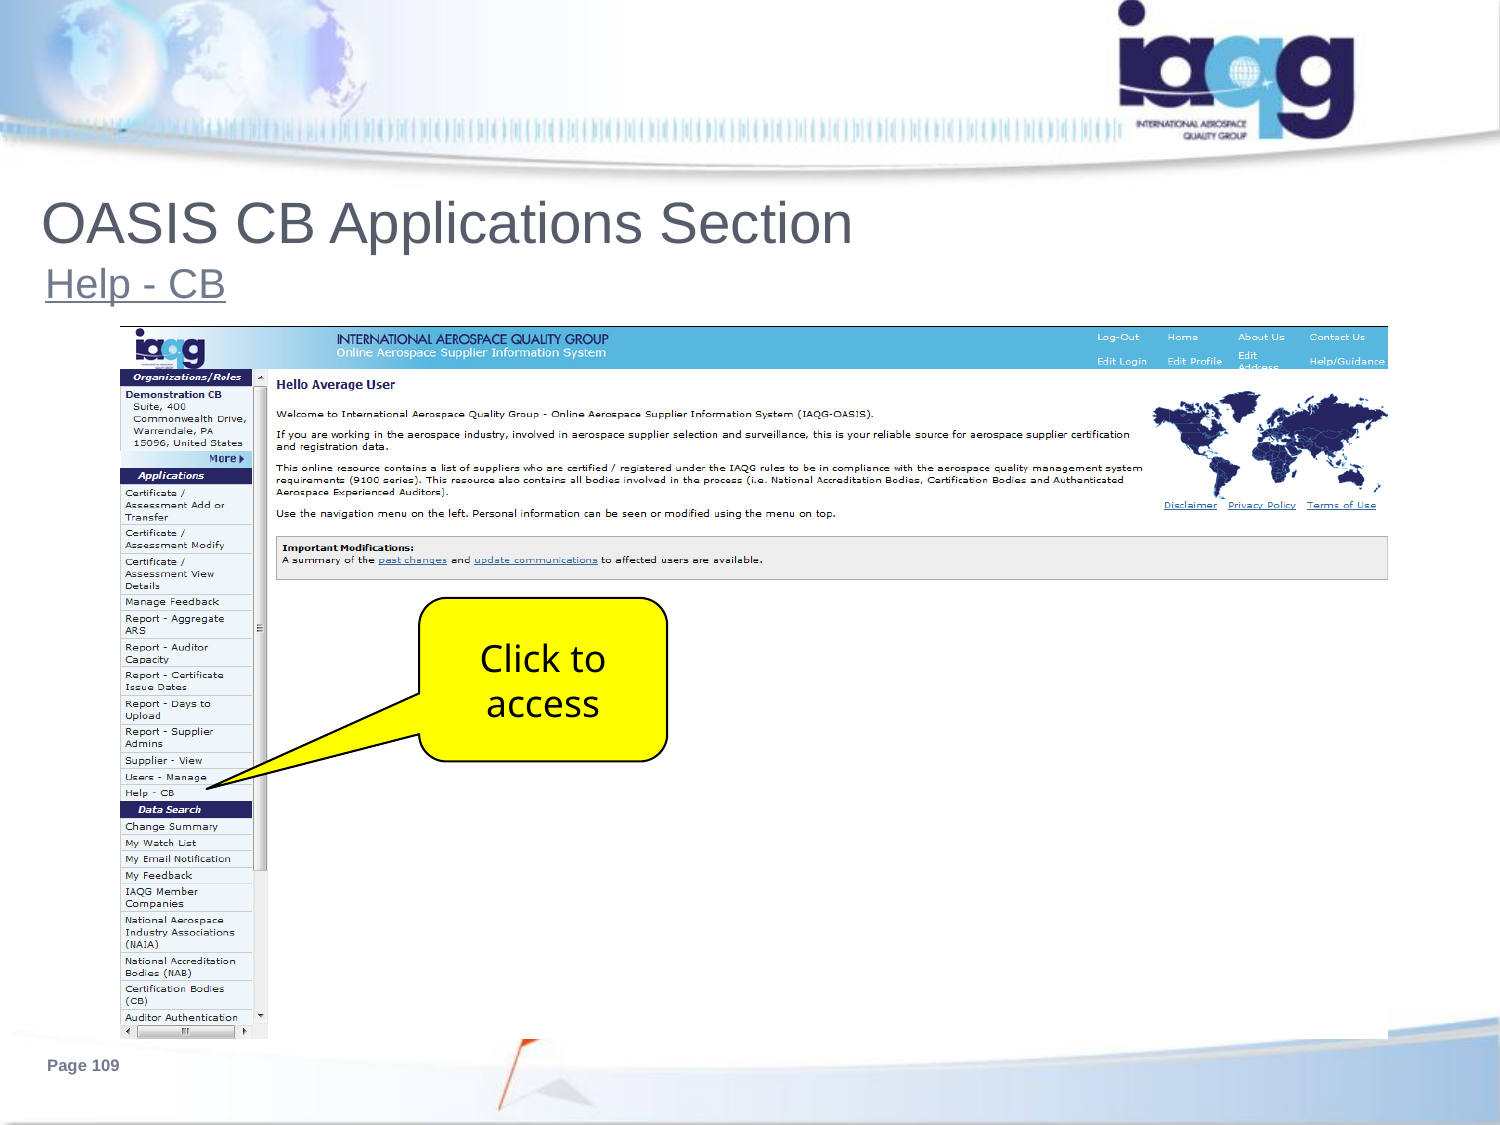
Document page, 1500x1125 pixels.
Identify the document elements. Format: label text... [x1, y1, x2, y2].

title OASIS CB Applications Section [41, 165, 1459, 282]
slide_number Page 109 [46, 1046, 225, 1083]
text_box Help - CB [30, 248, 242, 314]
picture [0, 0, 1500, 1125]
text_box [120, 326, 1389, 1039]
